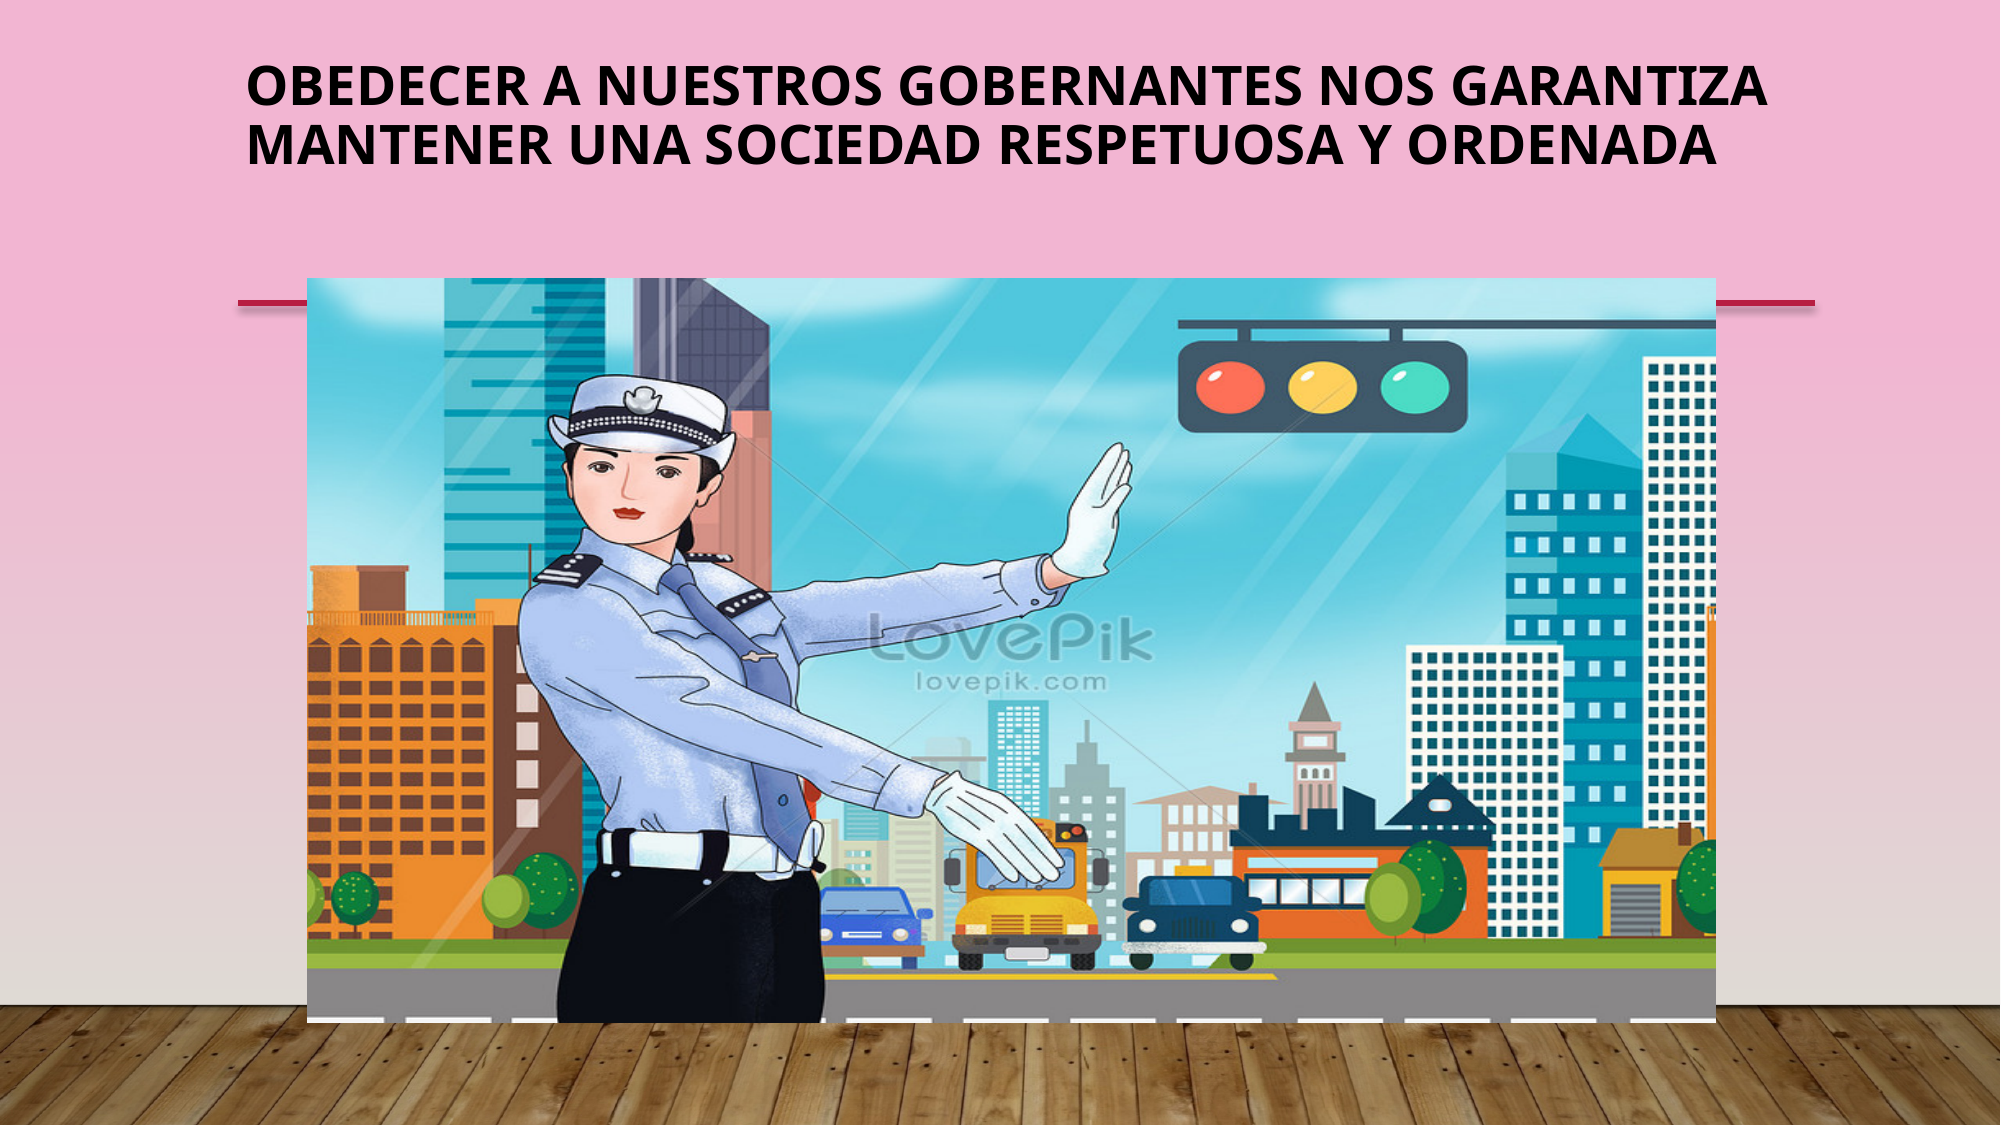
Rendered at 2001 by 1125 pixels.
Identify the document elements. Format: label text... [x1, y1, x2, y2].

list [307, 278, 1717, 1024]
picture [0, 1005, 2000, 1125]
title OBEDECER A NUESTROS GOBERNANTES NOS GARANTIZA MANTENER UNA SOCIEDAD RESPETUOSA Y ORDENADA [230, 50, 1806, 223]
